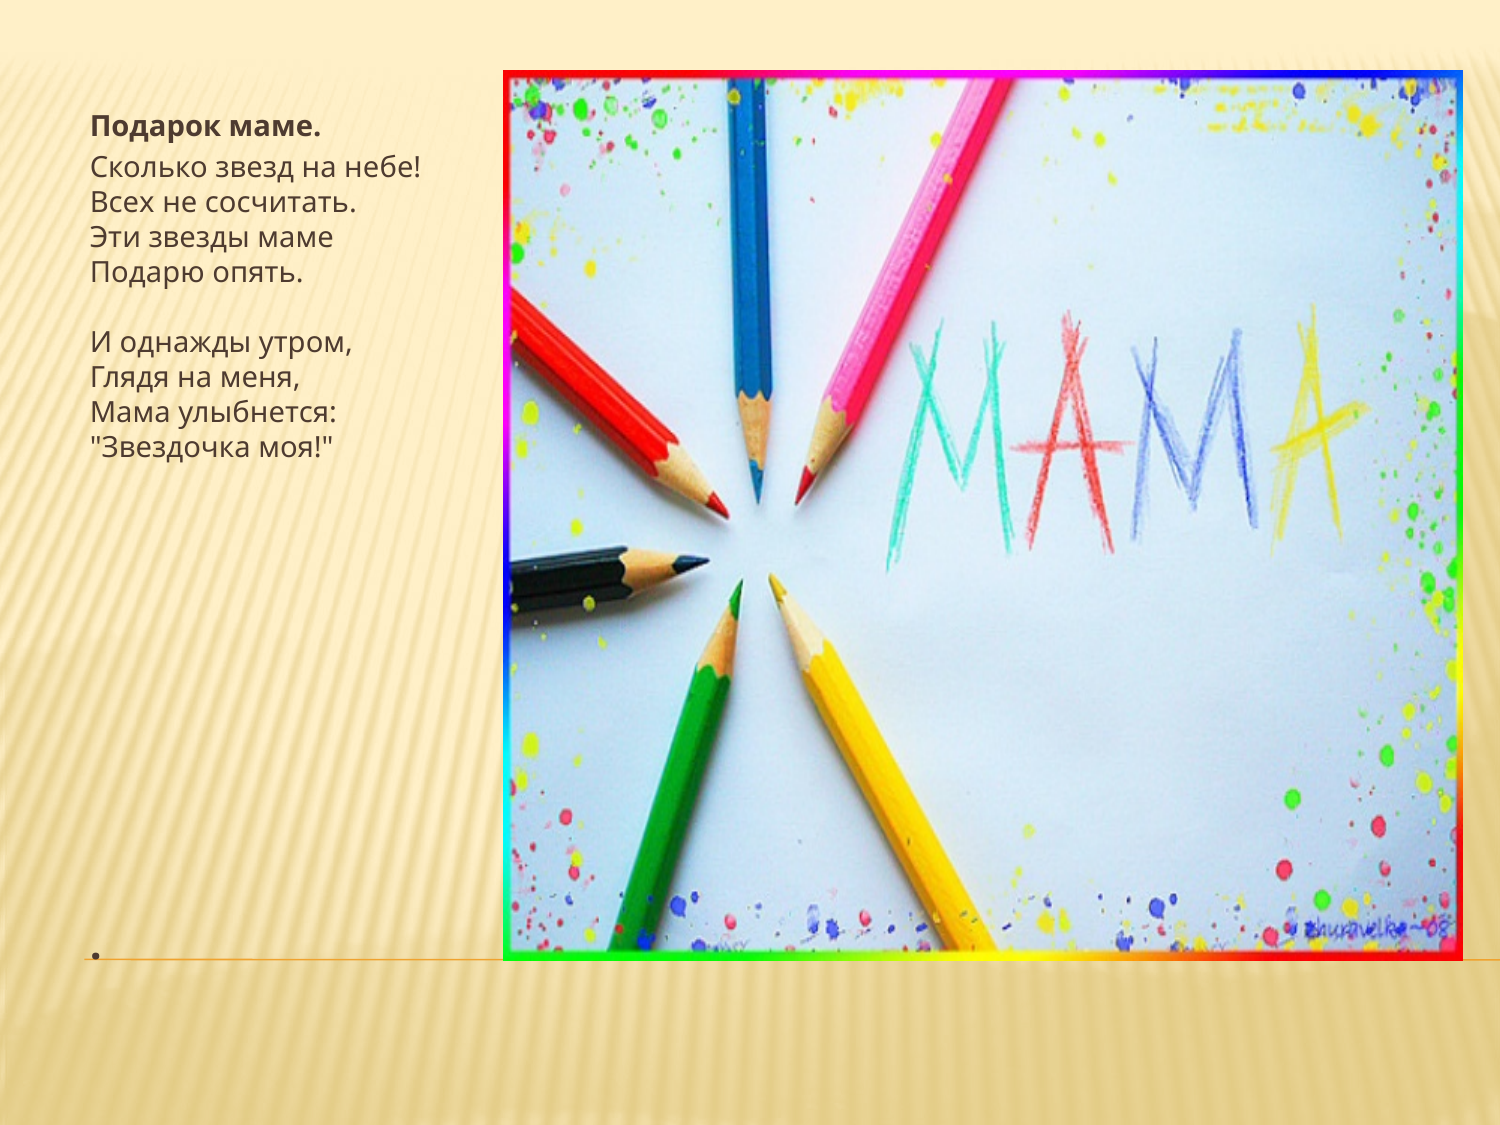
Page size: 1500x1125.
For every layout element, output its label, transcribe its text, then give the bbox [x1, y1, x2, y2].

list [503, 70, 1463, 962]
title . [75, 900, 1463, 986]
list Подарок маме. Сколько звезд на небе! Всех не сосчитать. Эти звезды маме Подарю опять. И однажды утром, Глядя на меня, Мама улыбнется: "Звездочка моя!" [75, 99, 493, 888]
